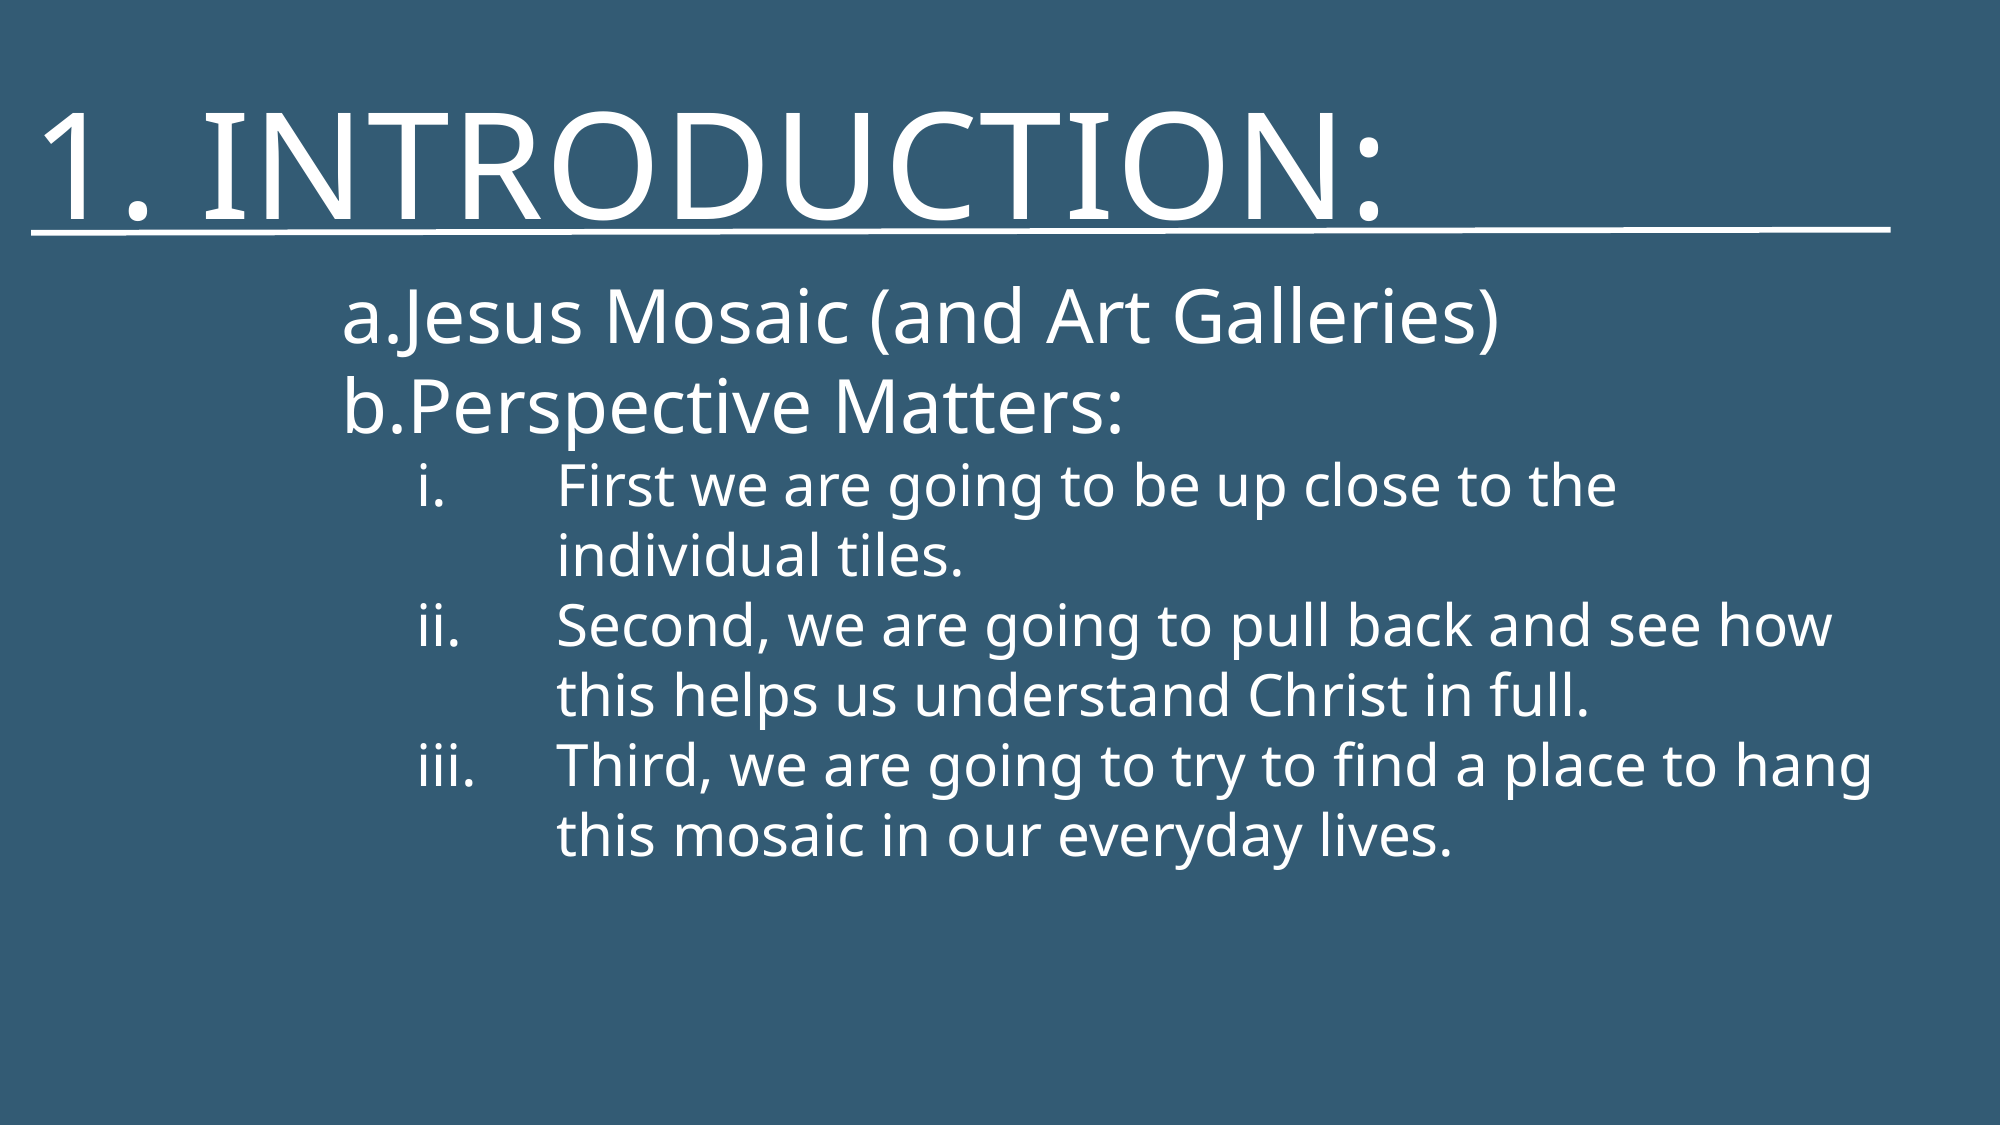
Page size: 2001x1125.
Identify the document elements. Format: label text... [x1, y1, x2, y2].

title 1. Introduction: [16, 53, 1611, 300]
text_box Jesus Mosaic (and Art Galleries) Perspective Matters: First we are going to be up close to the individual tiles. Second, we are going to pull back and see how this helps us understand Christ in full. Third, we are going to try to find a place to hang this mosaic in our everyday lives. [326, 260, 1891, 876]
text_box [30, 229, 1891, 234]
